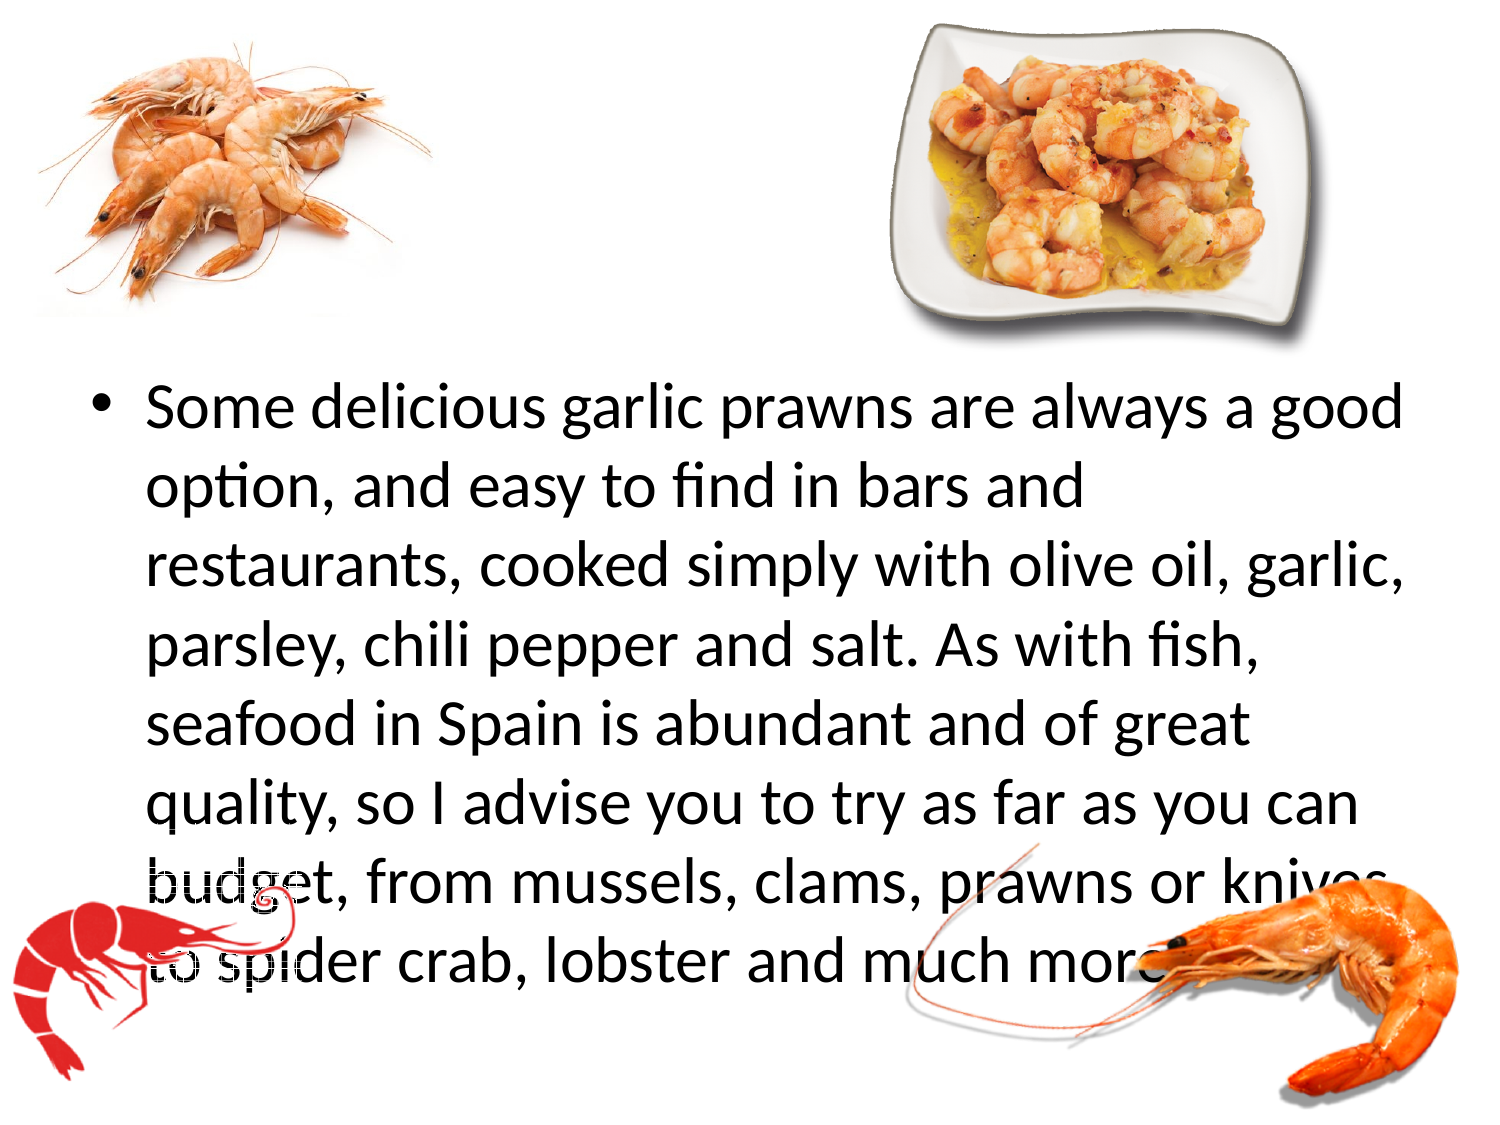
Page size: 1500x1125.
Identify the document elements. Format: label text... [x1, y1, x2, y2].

picture [0, 823, 302, 1125]
picture [25, 21, 444, 317]
picture [796, 0, 1412, 380]
picture [874, 729, 1500, 1125]
list Some delicious garlic prawns are always a good option, and easy to find in bars and restaurants, cooked simply with olive oil, garlic, parsley, chili pepper and salt. As with fish, seafood in Spain is abundant and of great quality, so I advise you to try as far as you can budget, from mussels, clams, prawns or knives to spider crab, lobster and much more. [75, 262, 1425, 1005]
